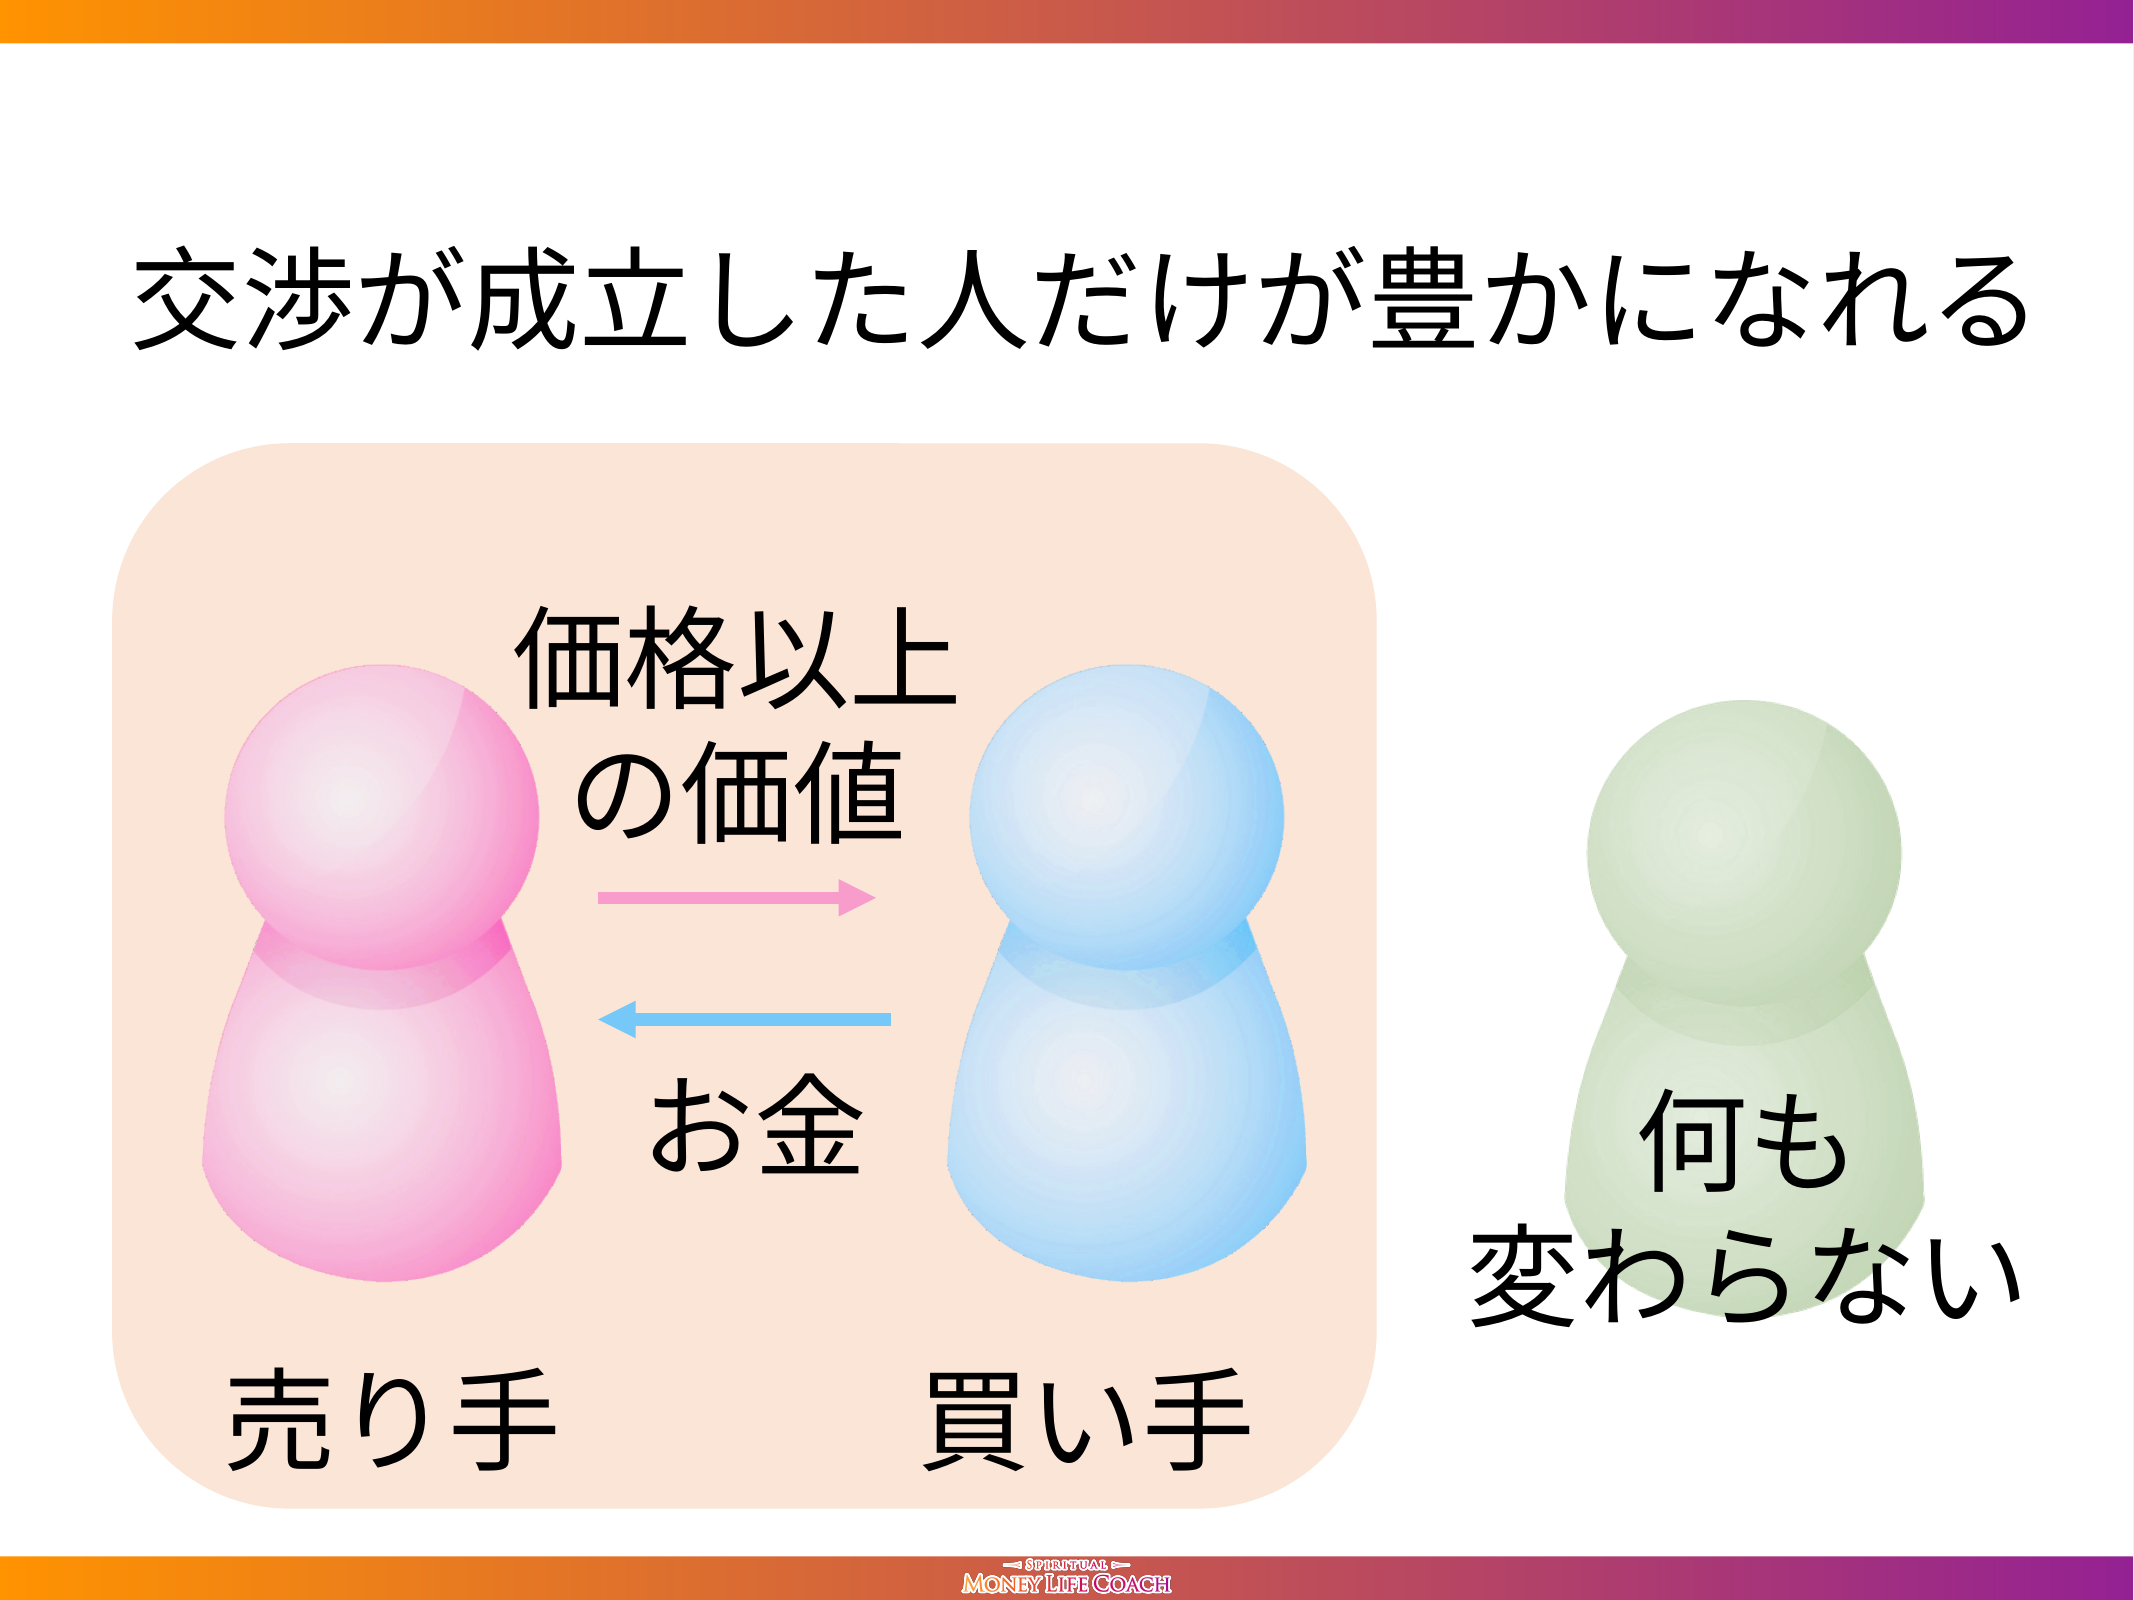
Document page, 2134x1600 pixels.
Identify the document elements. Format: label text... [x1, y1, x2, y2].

text_box お金 [633, 1048, 875, 1199]
text_box 価格以上 の価値 [503, 580, 971, 867]
text_box [112, 443, 1377, 1509]
picture [961, 1557, 1172, 1594]
picture [1534, 658, 1961, 1333]
text_box 買い手 [908, 1274, 1263, 1494]
text_box 売り手 [215, 1297, 570, 1494]
picture [917, 622, 1344, 1297]
text_box 何も 変わらない [1458, 995, 2038, 1349]
text_box 交渉が成立した人だけが豊かになれる [121, 153, 2051, 373]
picture [172, 622, 599, 1297]
